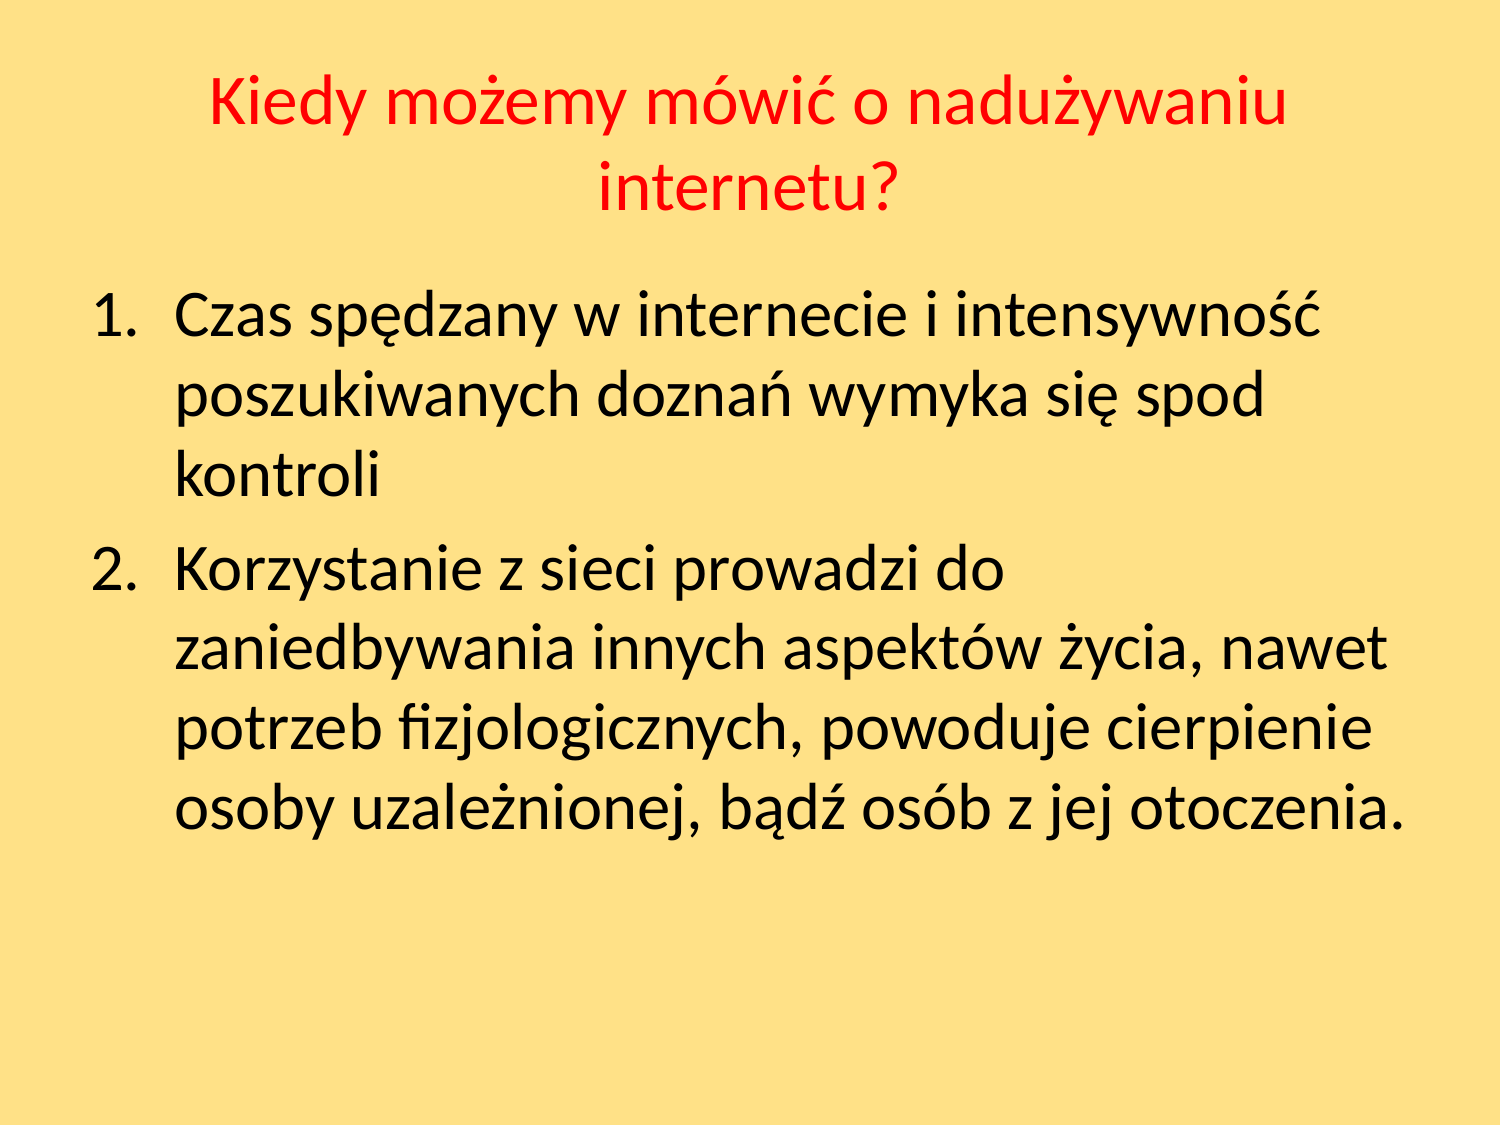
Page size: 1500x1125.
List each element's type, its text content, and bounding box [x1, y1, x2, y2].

list Czas spędzany w internecie i intensywność poszukiwanych doznań wymyka się spod kontroli Korzystanie z sieci prowadzi do zaniedbywania innych aspektów życia, nawet potrzeb fizjologicznych, powoduje cierpienie osoby uzależnionej, bądź osób z jej otoczenia. [75, 262, 1425, 1005]
title Kiedy możemy mówić o nadużywaniu internetu? [75, 45, 1425, 233]
